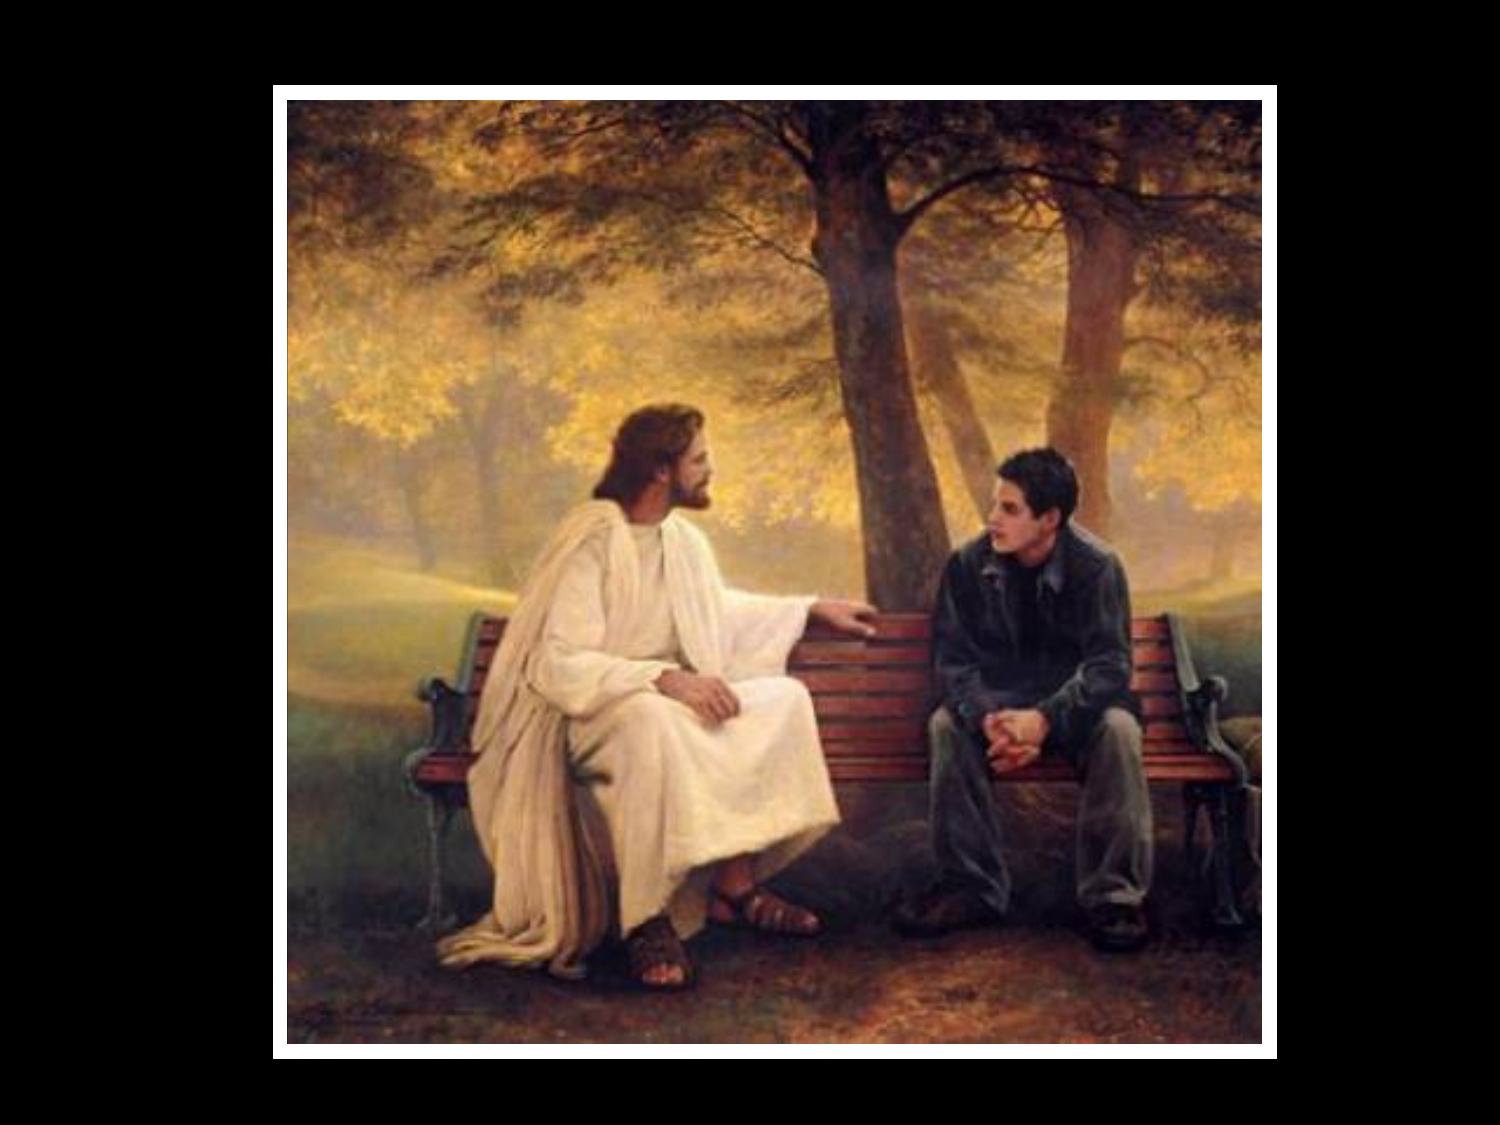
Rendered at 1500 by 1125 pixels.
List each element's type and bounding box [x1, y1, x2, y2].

picture [287, 99, 1263, 1045]
